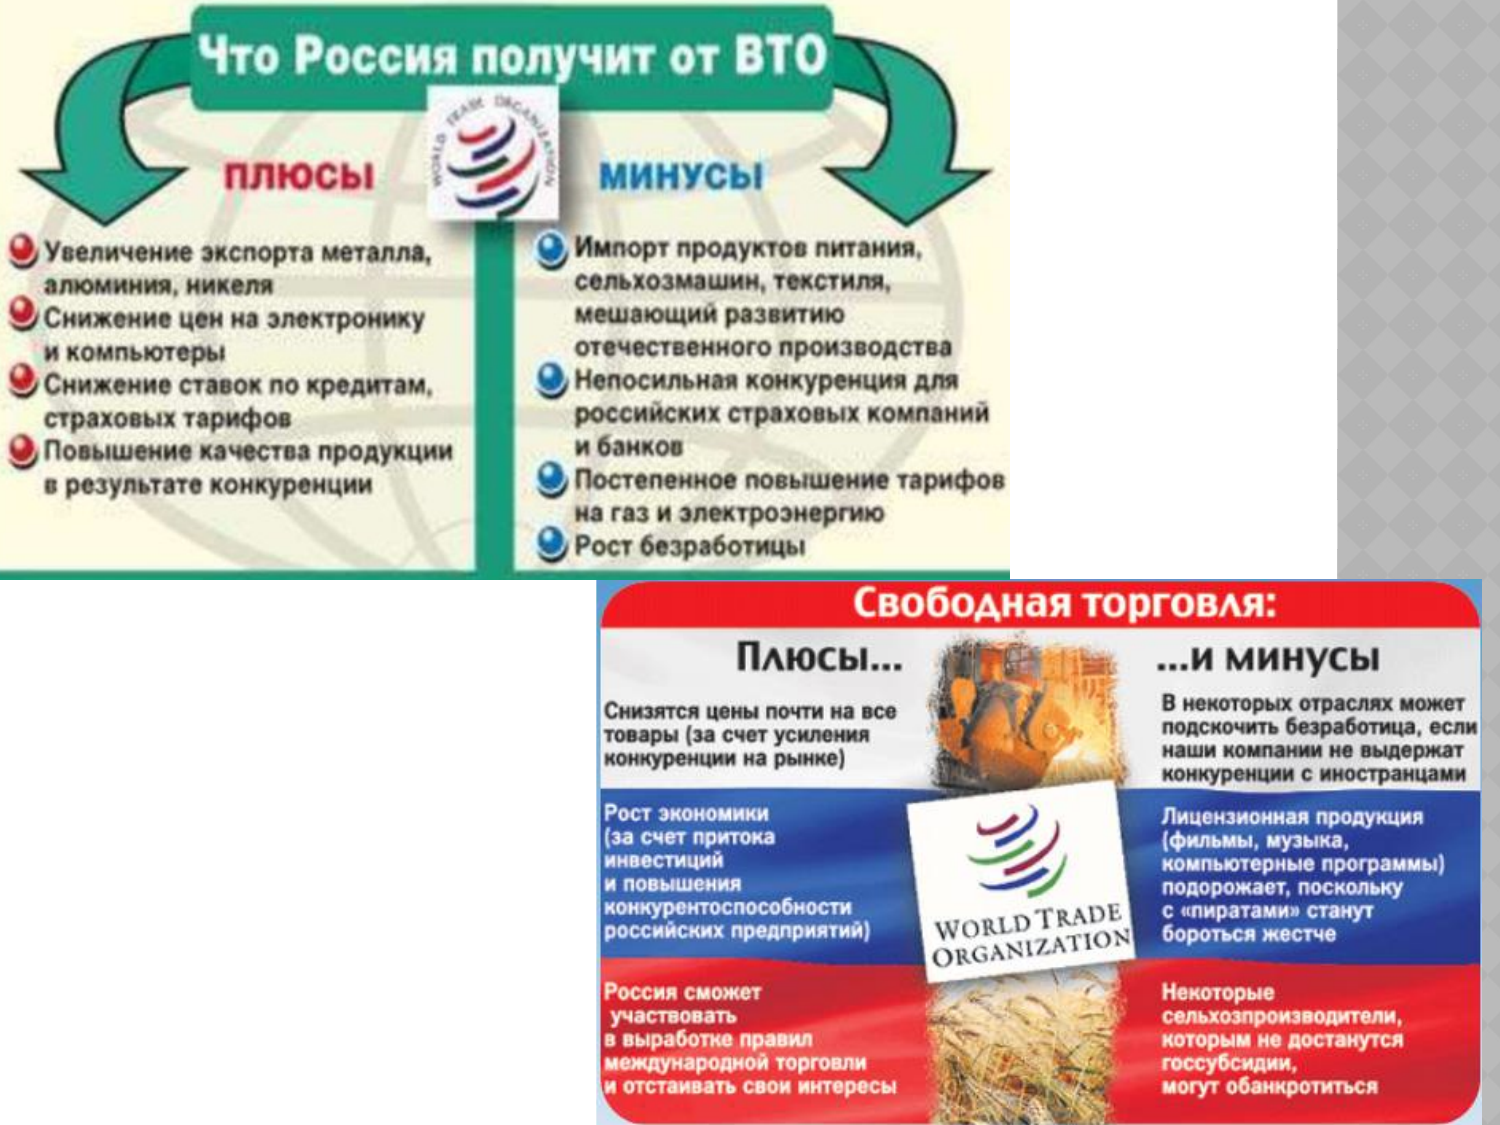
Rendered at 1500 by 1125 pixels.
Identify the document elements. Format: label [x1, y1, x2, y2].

picture [0, 0, 1011, 581]
picture [596, 579, 1483, 1125]
